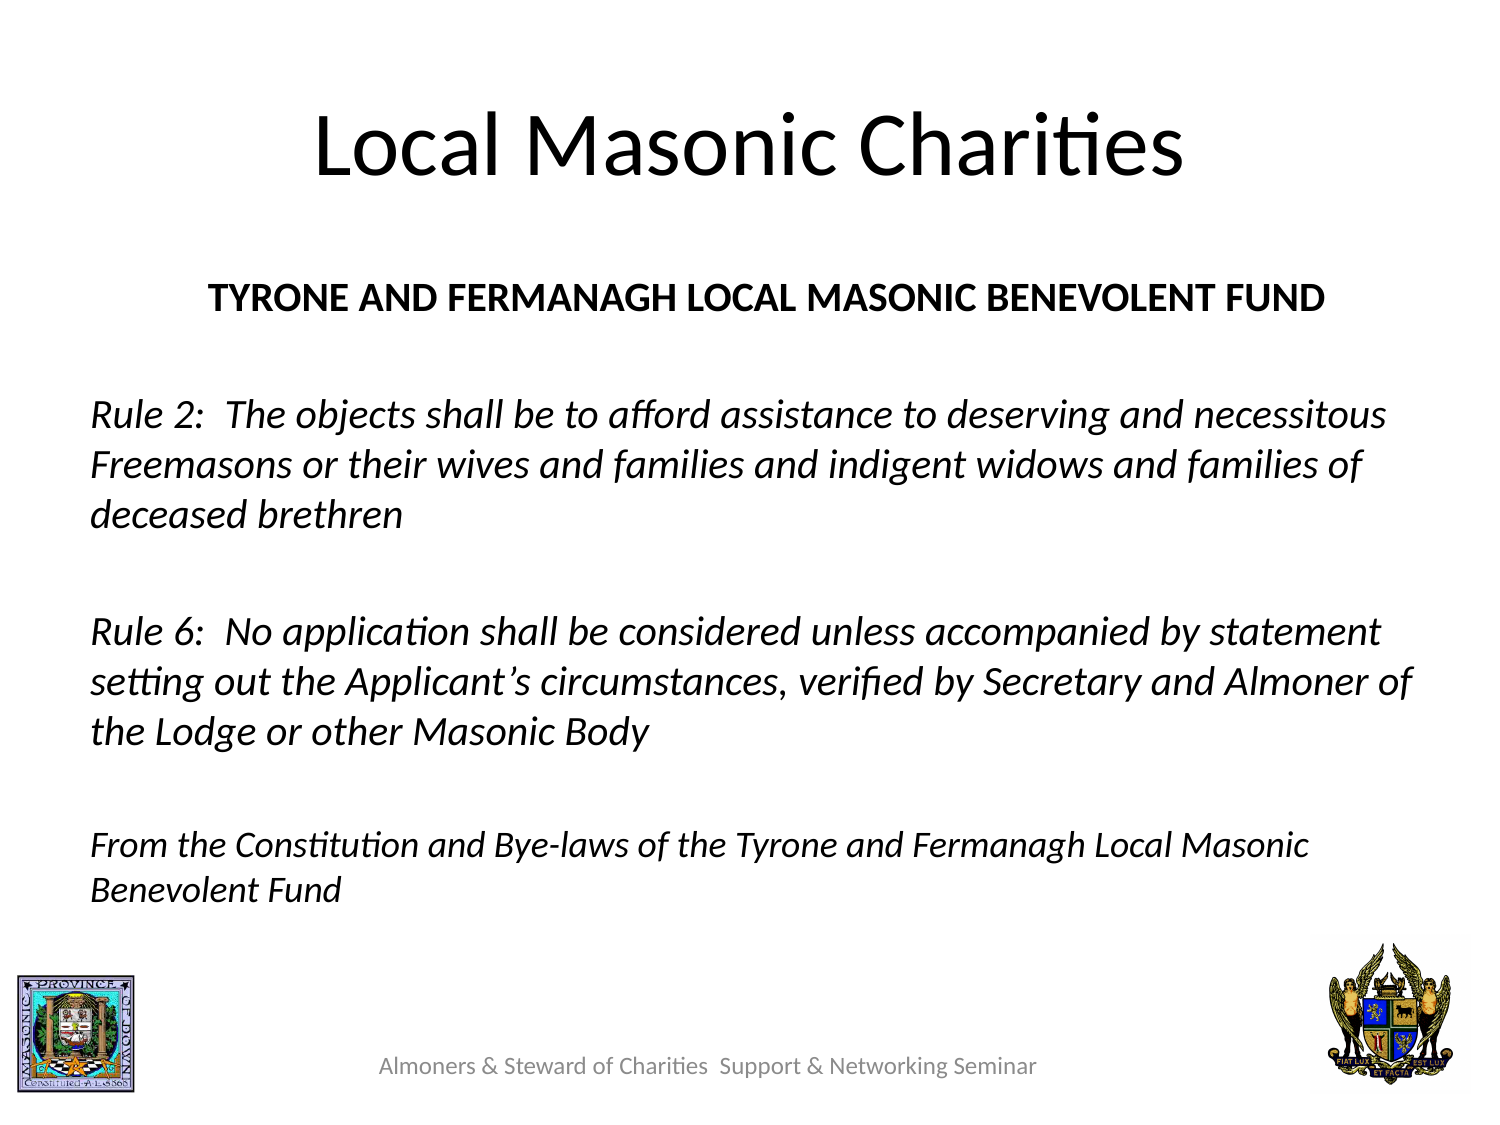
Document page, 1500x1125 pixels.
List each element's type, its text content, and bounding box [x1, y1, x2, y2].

list TYRONE AND FERMANAGH LOCAL MASONIC BENEVOLENT FUND Rule 2: The objects shall be to afford assistance to deserving and necessitous Freemasons or their wives and families and indigent widows and families of deceased brethren Rule 6: No application shall be considered unless accompanied by statement setting out the Applicant’s circumstances, verified by Secretary and Almoner of the Lodge or other Masonic Body From the Constitution and Bye-laws of the Tyrone and Fermanagh Local Masonic Benevolent Fund [75, 262, 1459, 1005]
title Local Masonic Charities [75, 45, 1425, 233]
footer Almoners & Steward of Charities Support & Networking Seminar [265, 1035, 1152, 1095]
picture [1310, 934, 1471, 1095]
picture [17, 975, 135, 1094]
